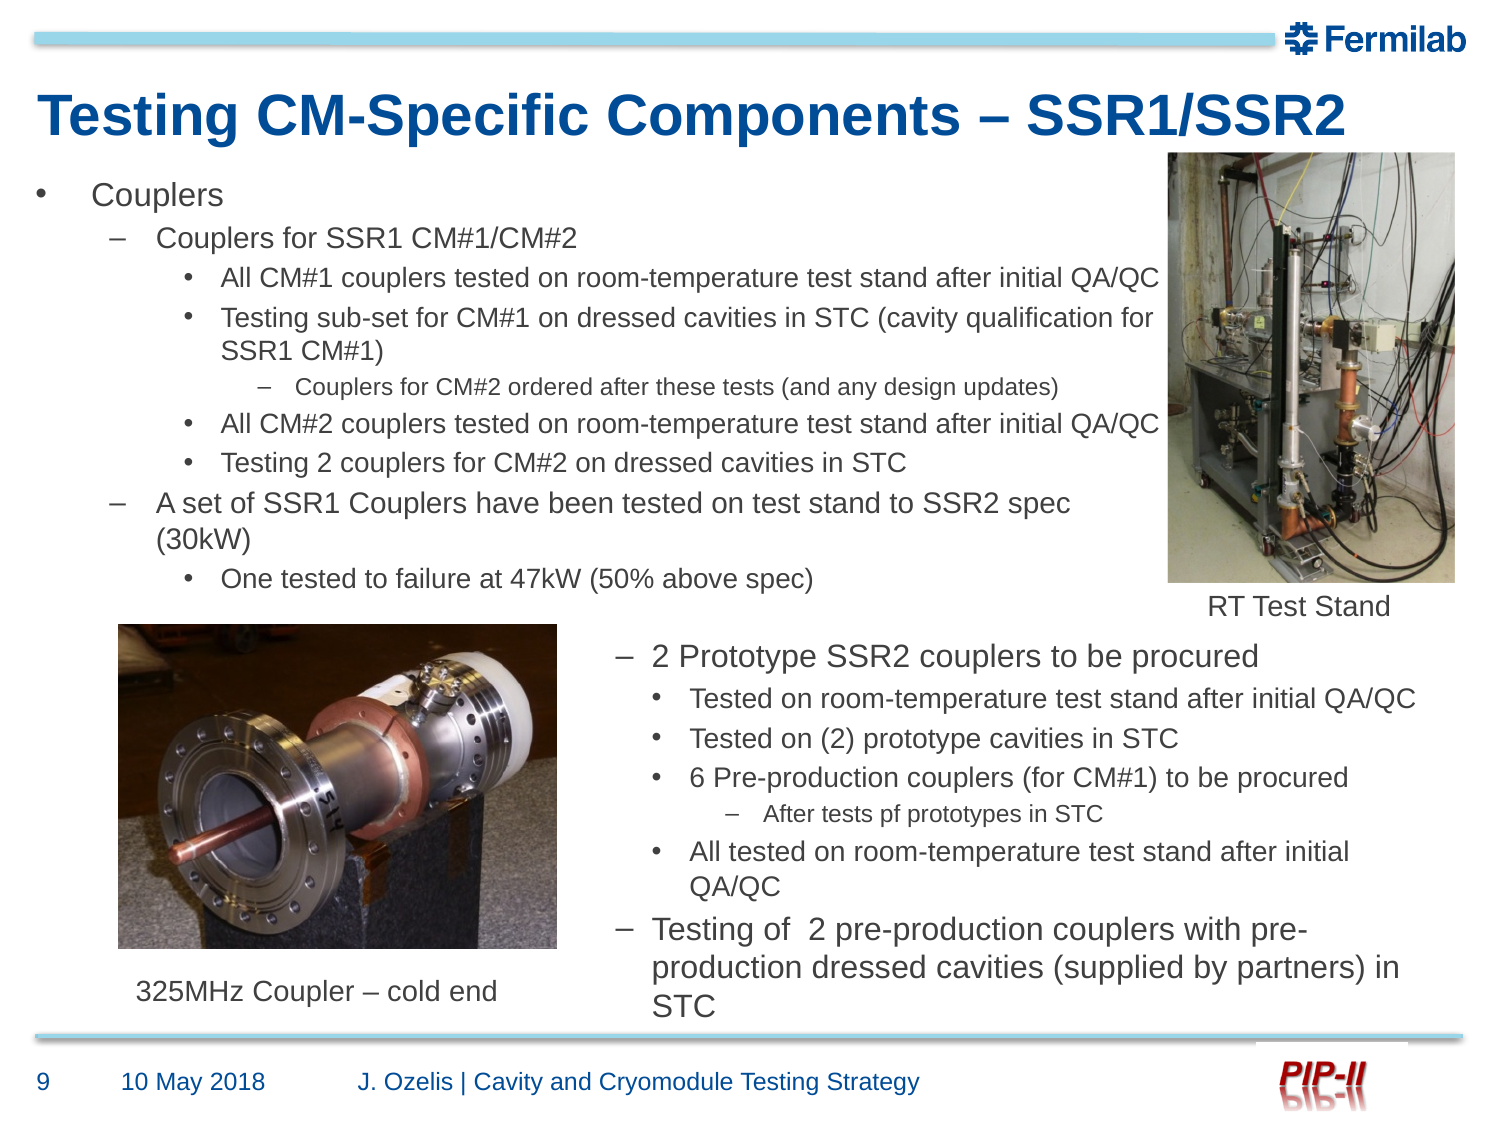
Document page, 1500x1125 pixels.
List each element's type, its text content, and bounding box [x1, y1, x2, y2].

picture [117, 624, 558, 949]
title Testing CM-Specific Components – SSR1/SSR2 [37, 76, 1463, 147]
slide_number 9 [36, 1065, 105, 1105]
picture [1256, 1042, 1408, 1125]
picture [1095, 153, 1500, 582]
text_box Couplers Couplers for SSR1 CM#1/CM#2 All CM#1 couplers tested on room-temperature test stand after initial QA/QC Testing sub-set for CM#1 on dressed cavities in STC (cavity qualification for SSR1 CM#1) Couplers for CM#2 ordered after these tests (and any design updates) All CM#2 couplers tested on room-temperature test stand after initial QA/QC Testing 2 couplers for CM#2 on dressed cavities in STC A set of SSR1 Couplers have been tested on test stand to SSR2 spec (30kW) One tested to failure at 47kW (50% above spec) [20, 165, 1176, 620]
text_box RT Test Stand [1192, 583, 1429, 630]
picture [1285, 22, 1466, 55]
footer J. Ozelis | Cavity and Cryomodule Testing Strategy [357, 1065, 1176, 1105]
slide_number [120, 1065, 341, 1106]
text_box 325MHz Coupler – cold end [120, 965, 516, 1015]
list 2 Prototype SSR2 couplers to be procured Tested on room-temperature test stand after initial QA/QC Tested on (2) prototype cavities in STC 6 Pre-production couplers (for CM#1) to be procured After tests pf prototypes in STC All tested on room-temperature test stand after initial QA/QC Testing of 2 pre-production couplers with pre-production dressed cavities (supplied by partners) in STC [577, 635, 1421, 1033]
